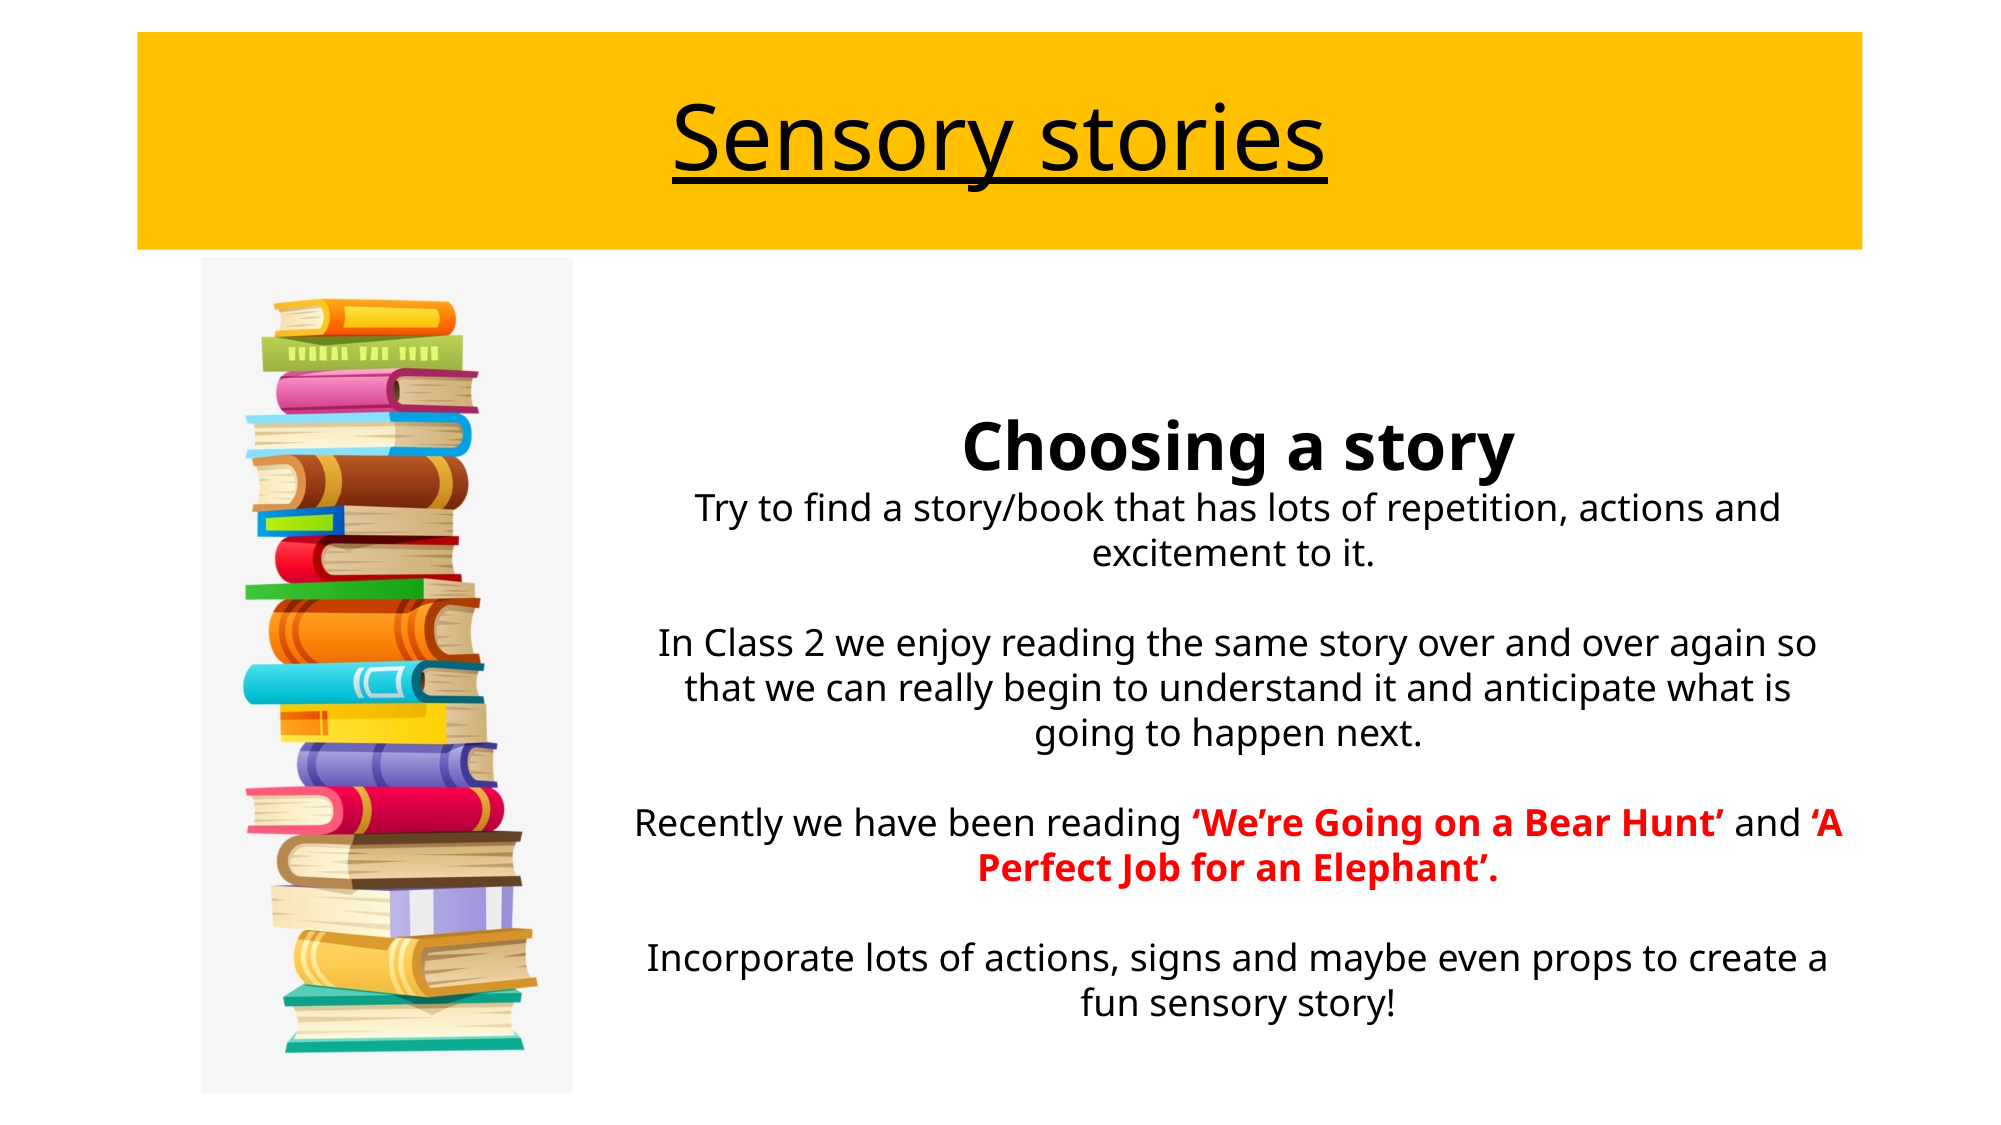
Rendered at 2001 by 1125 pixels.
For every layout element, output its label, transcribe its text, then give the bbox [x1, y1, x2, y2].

text_box Choosing a story Try to find a story/book that has lots of repetition, actions and excitement to it. In Class 2 we enjoy reading the same story over and over again so that we can really begin to understand it and anticipate what is going to happen next. Recently we have been reading ‘We’re Going on a Bear Hunt’ and ‘A Perfect Job for an Elephant’. Incorporate lots of actions, signs and maybe even props to create a fun sensory story! [614, 346, 1863, 1077]
title Sensory stories [137, 32, 1863, 250]
picture [200, 257, 573, 1093]
